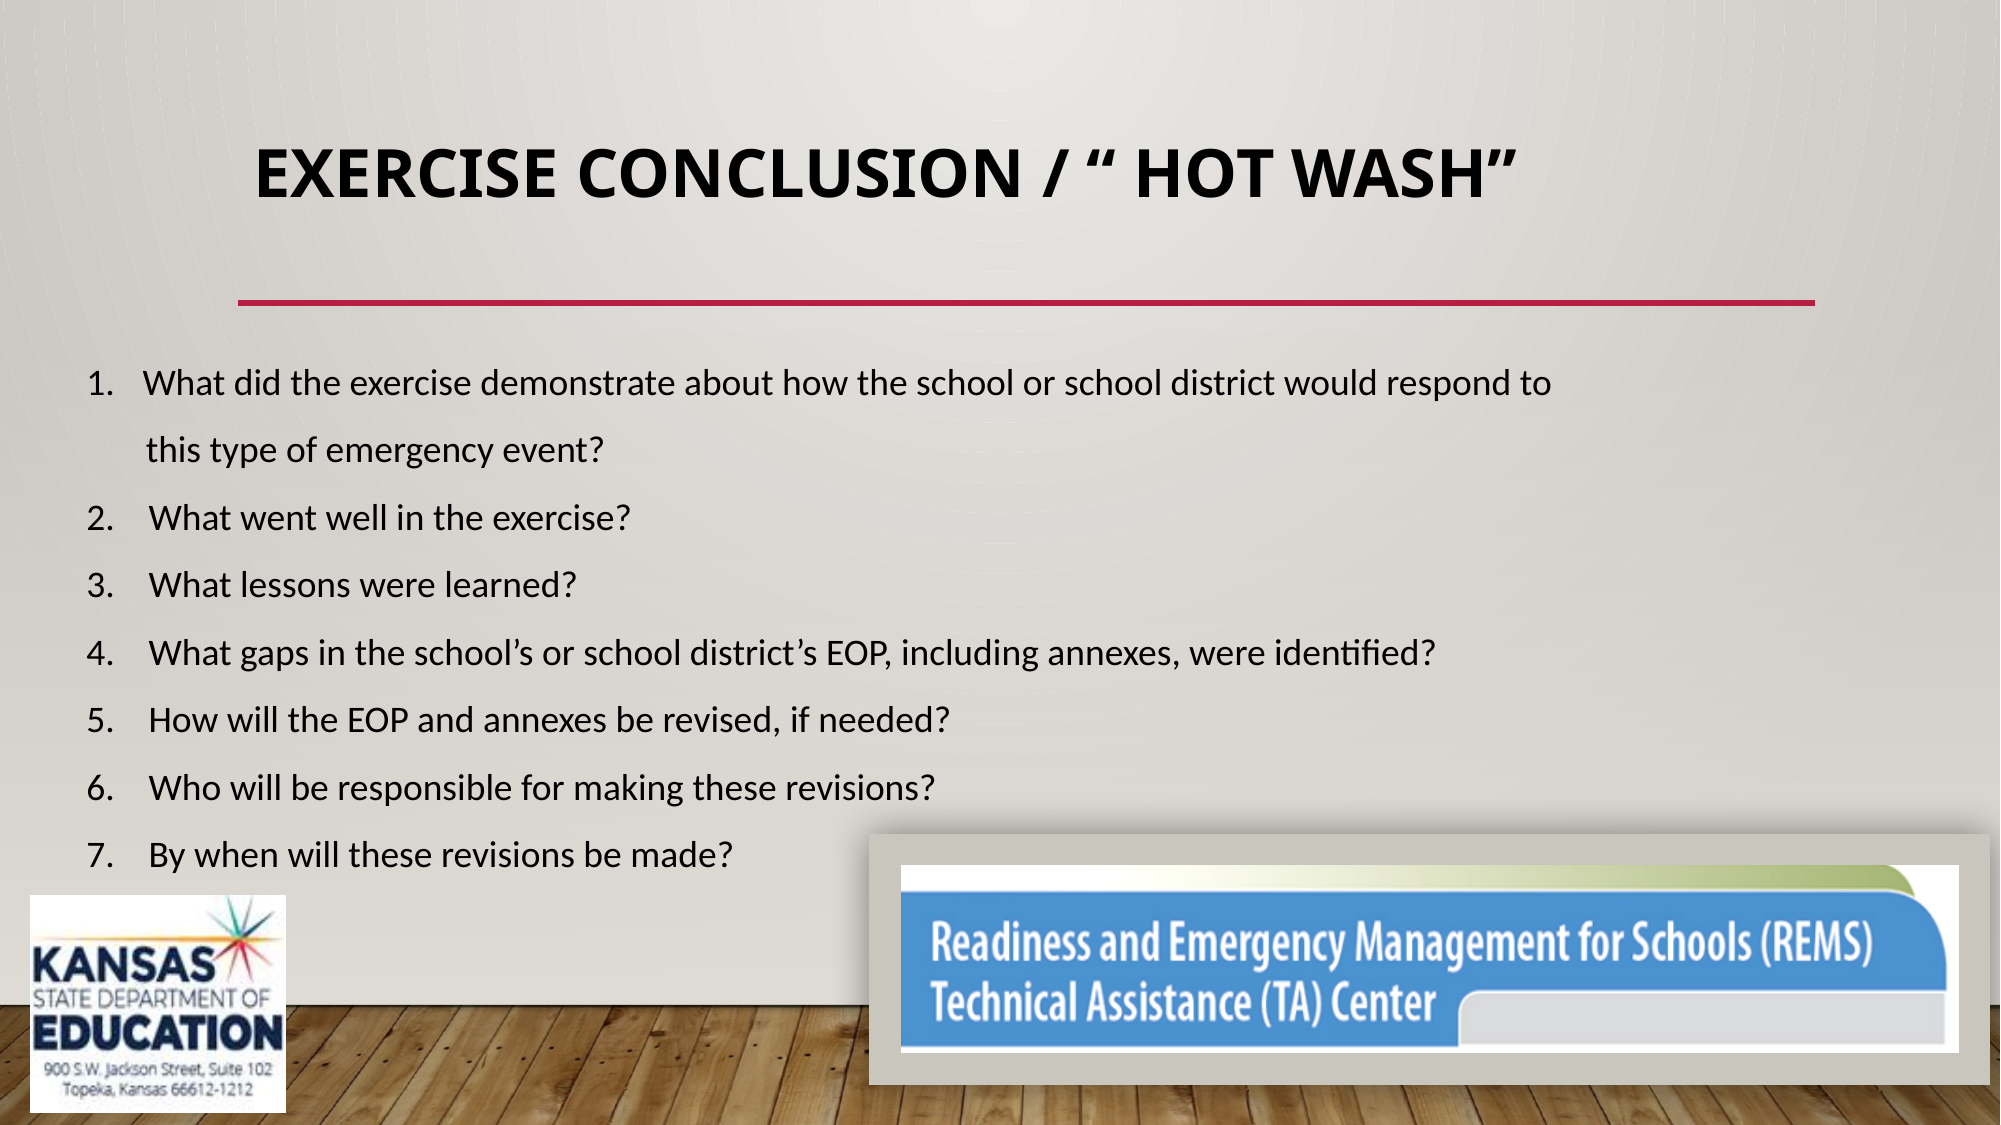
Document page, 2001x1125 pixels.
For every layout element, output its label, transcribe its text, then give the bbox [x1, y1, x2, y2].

text_box What did the exercise demonstrate about how the school or school district would respond to this type of emergency event? 2. What went well in the exercise? 3. What lessons were learned? 4. What gaps in the school’s or school district’s EOP, including annexes, were identified? 5. How will the EOP and annexes be revised, if needed? 6. Who will be responsible for making these revisions? 7. By when will these revisions be made? [71, 327, 1730, 883]
picture [900, 864, 1959, 1054]
picture [0, 894, 2000, 1125]
title Exercise Conclusion / “ Hot Wash” [238, 131, 1814, 305]
